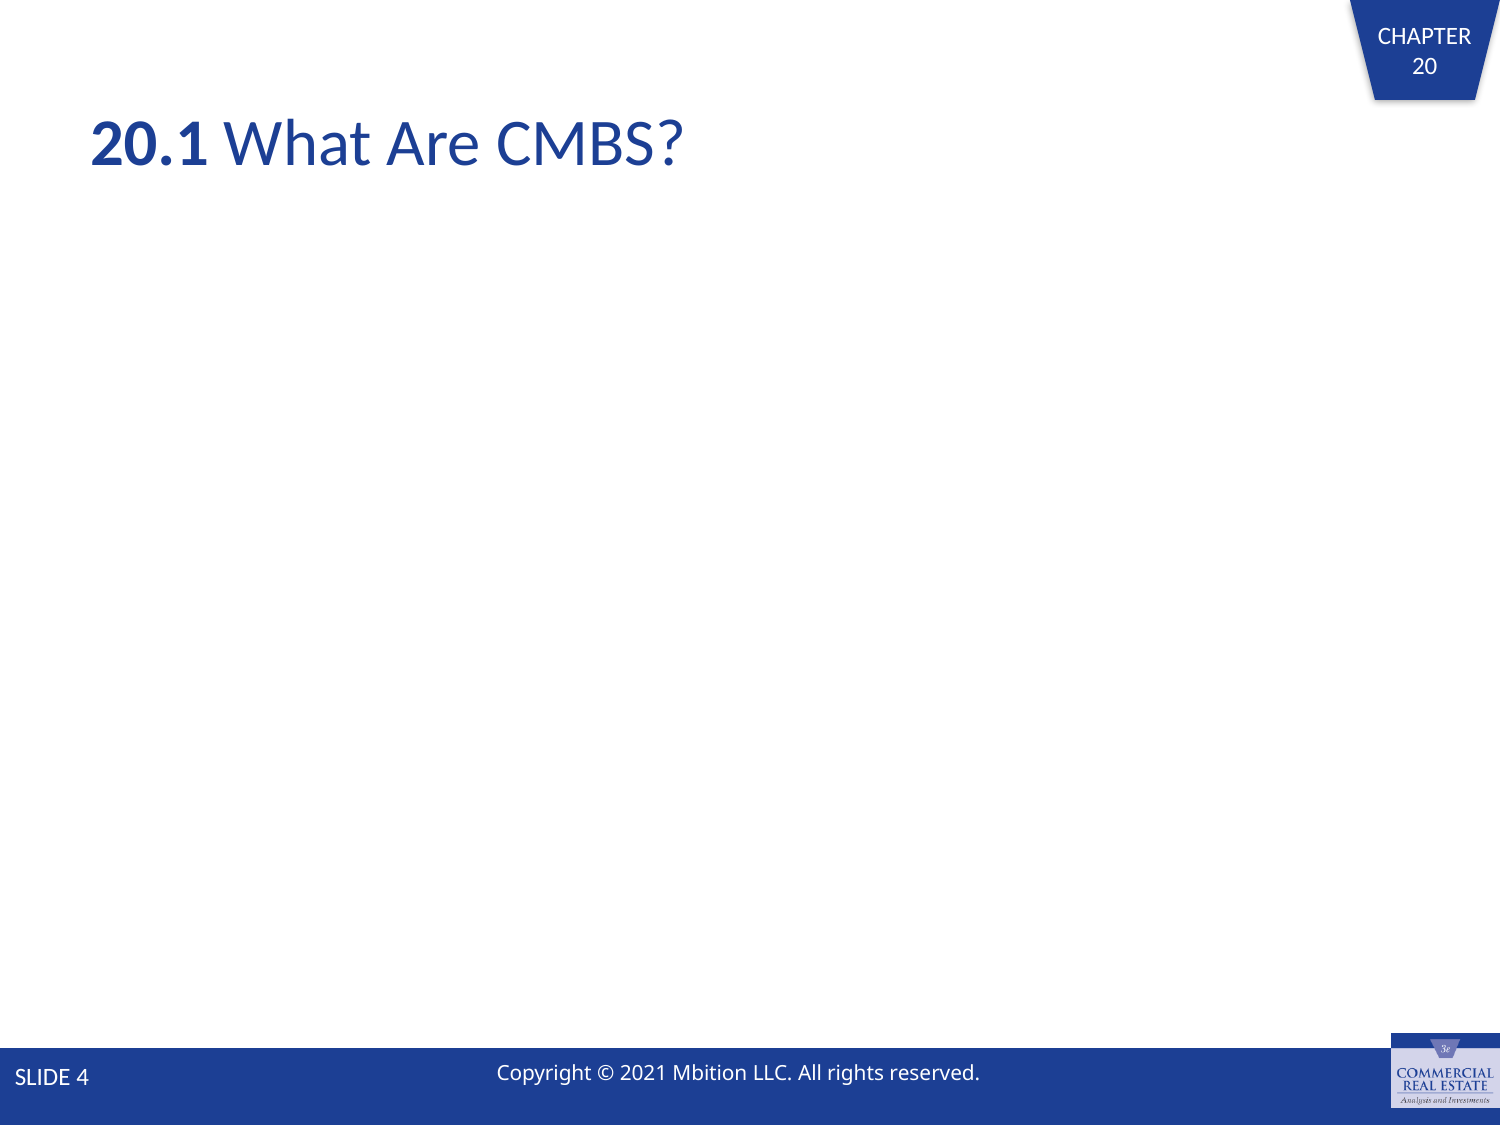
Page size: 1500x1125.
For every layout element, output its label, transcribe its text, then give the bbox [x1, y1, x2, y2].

title 20.1 What Are CMBS? [75, 45, 1375, 233]
picture [1391, 1033, 1500, 1108]
slide_number SLIDE 4 [0, 1052, 350, 1113]
